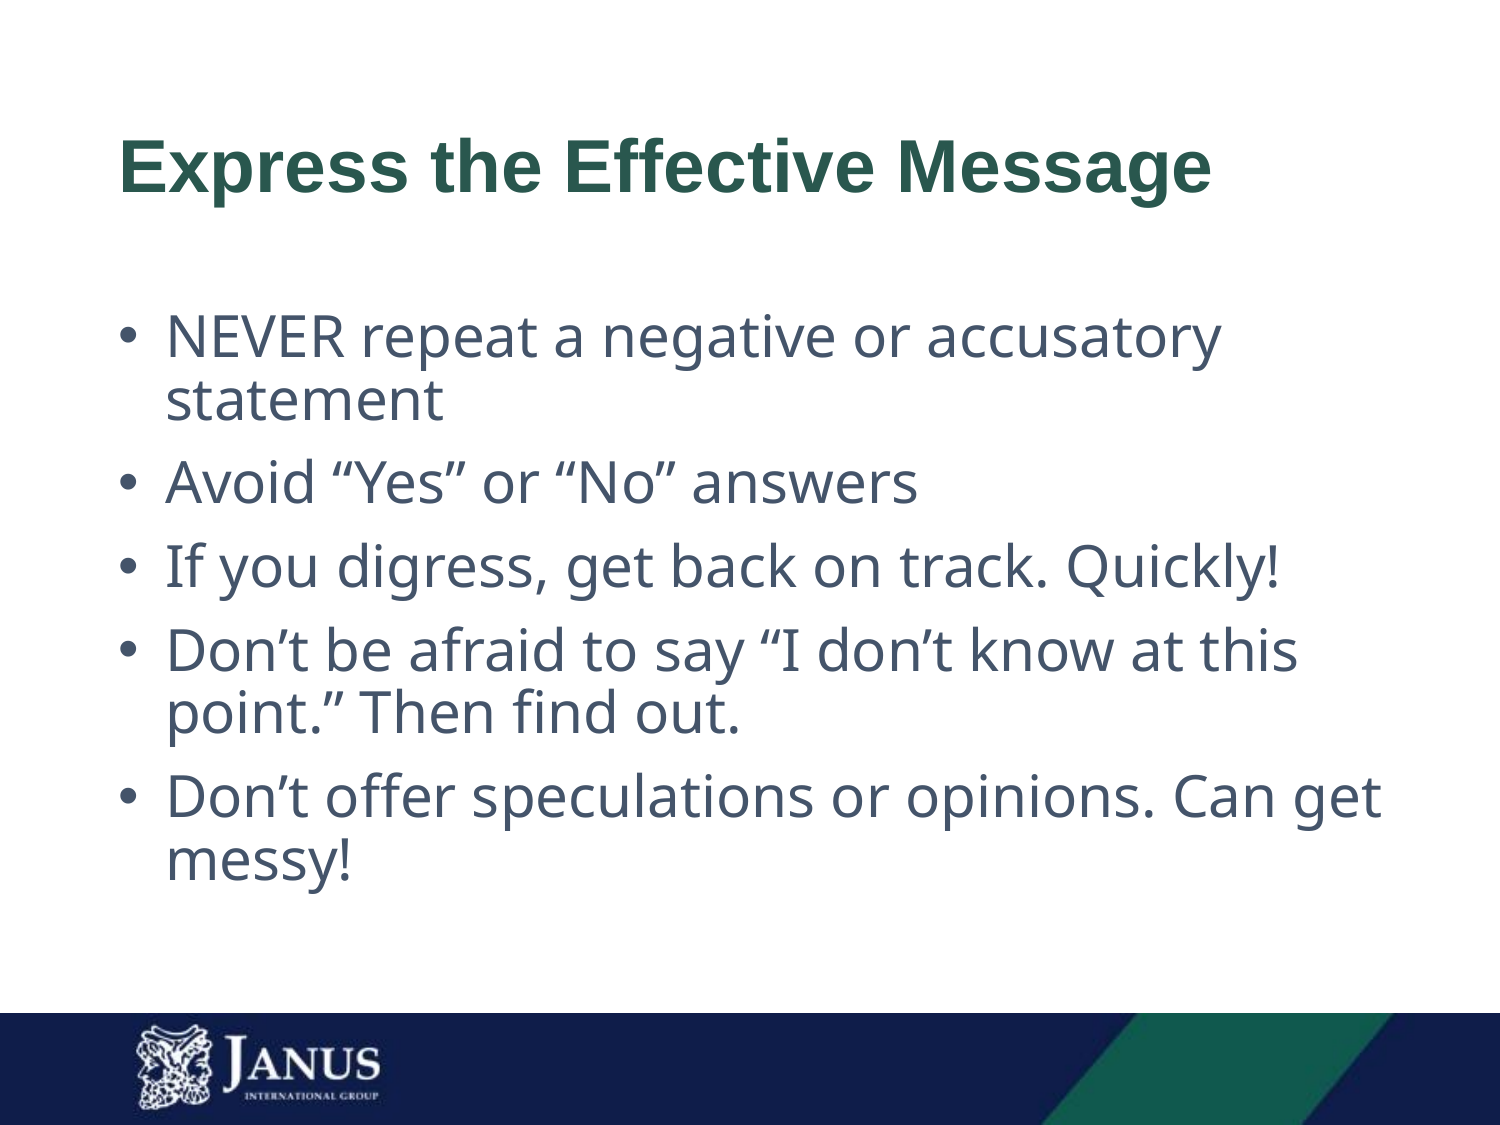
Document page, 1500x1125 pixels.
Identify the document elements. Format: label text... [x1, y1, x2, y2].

title Express the Effective Message [103, 59, 1397, 278]
picture [0, 1013, 1500, 1125]
list NEVER repeat a negative or accusatory statement Avoid “Yes” or “No” answers If you digress, get back on track. Quickly! Don’t be afraid to say “I don’t know at this point.” Then find out. Don’t offer speculations or opinions. Can get messy! [103, 299, 1425, 975]
